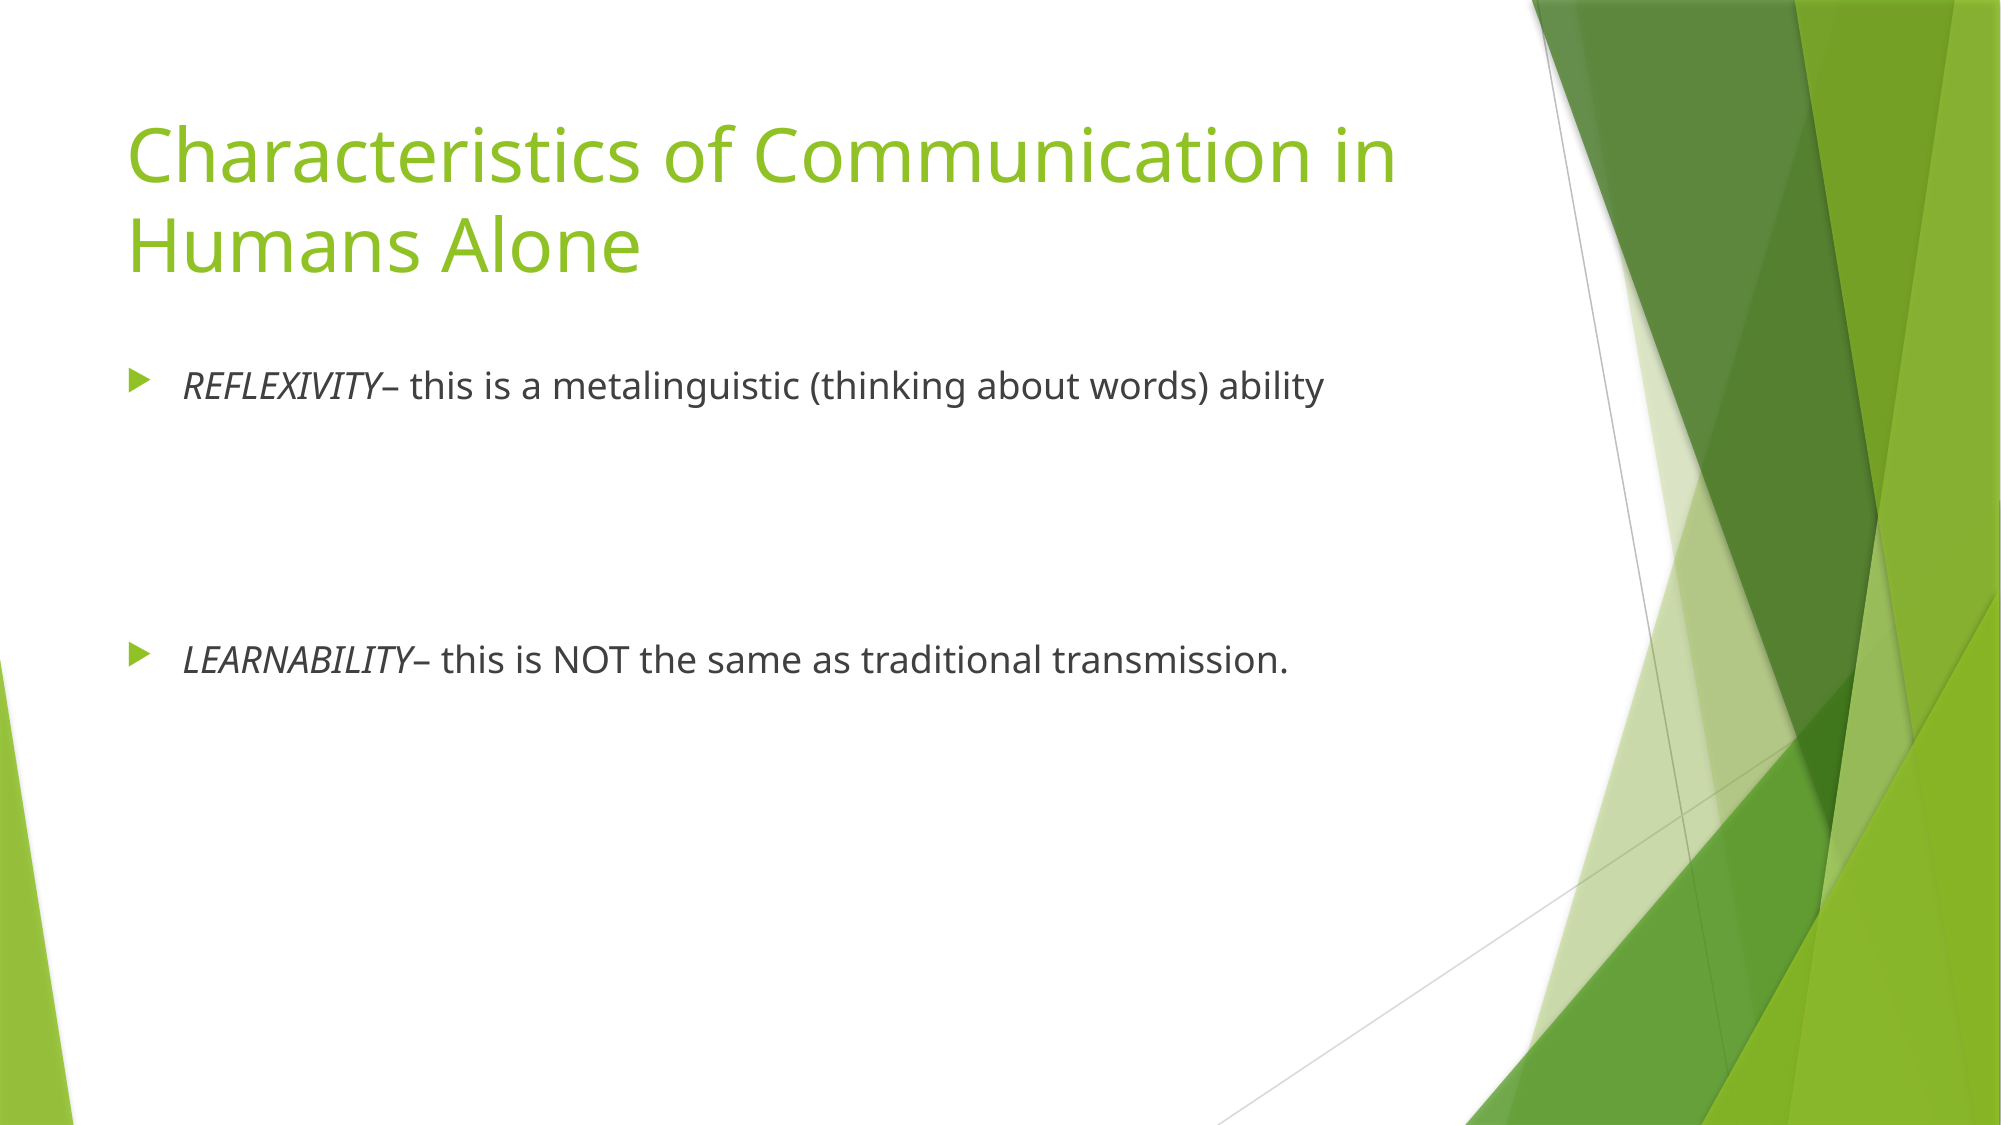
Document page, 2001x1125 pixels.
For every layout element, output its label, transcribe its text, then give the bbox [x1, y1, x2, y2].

list REFLEXIVITY– this is a metalinguistic (thinking about words) ability LEARNABILITY– this is NOT the same as traditional transmission. [111, 354, 1522, 992]
title Characteristics of Communication in Humans Alone [111, 99, 1522, 317]
